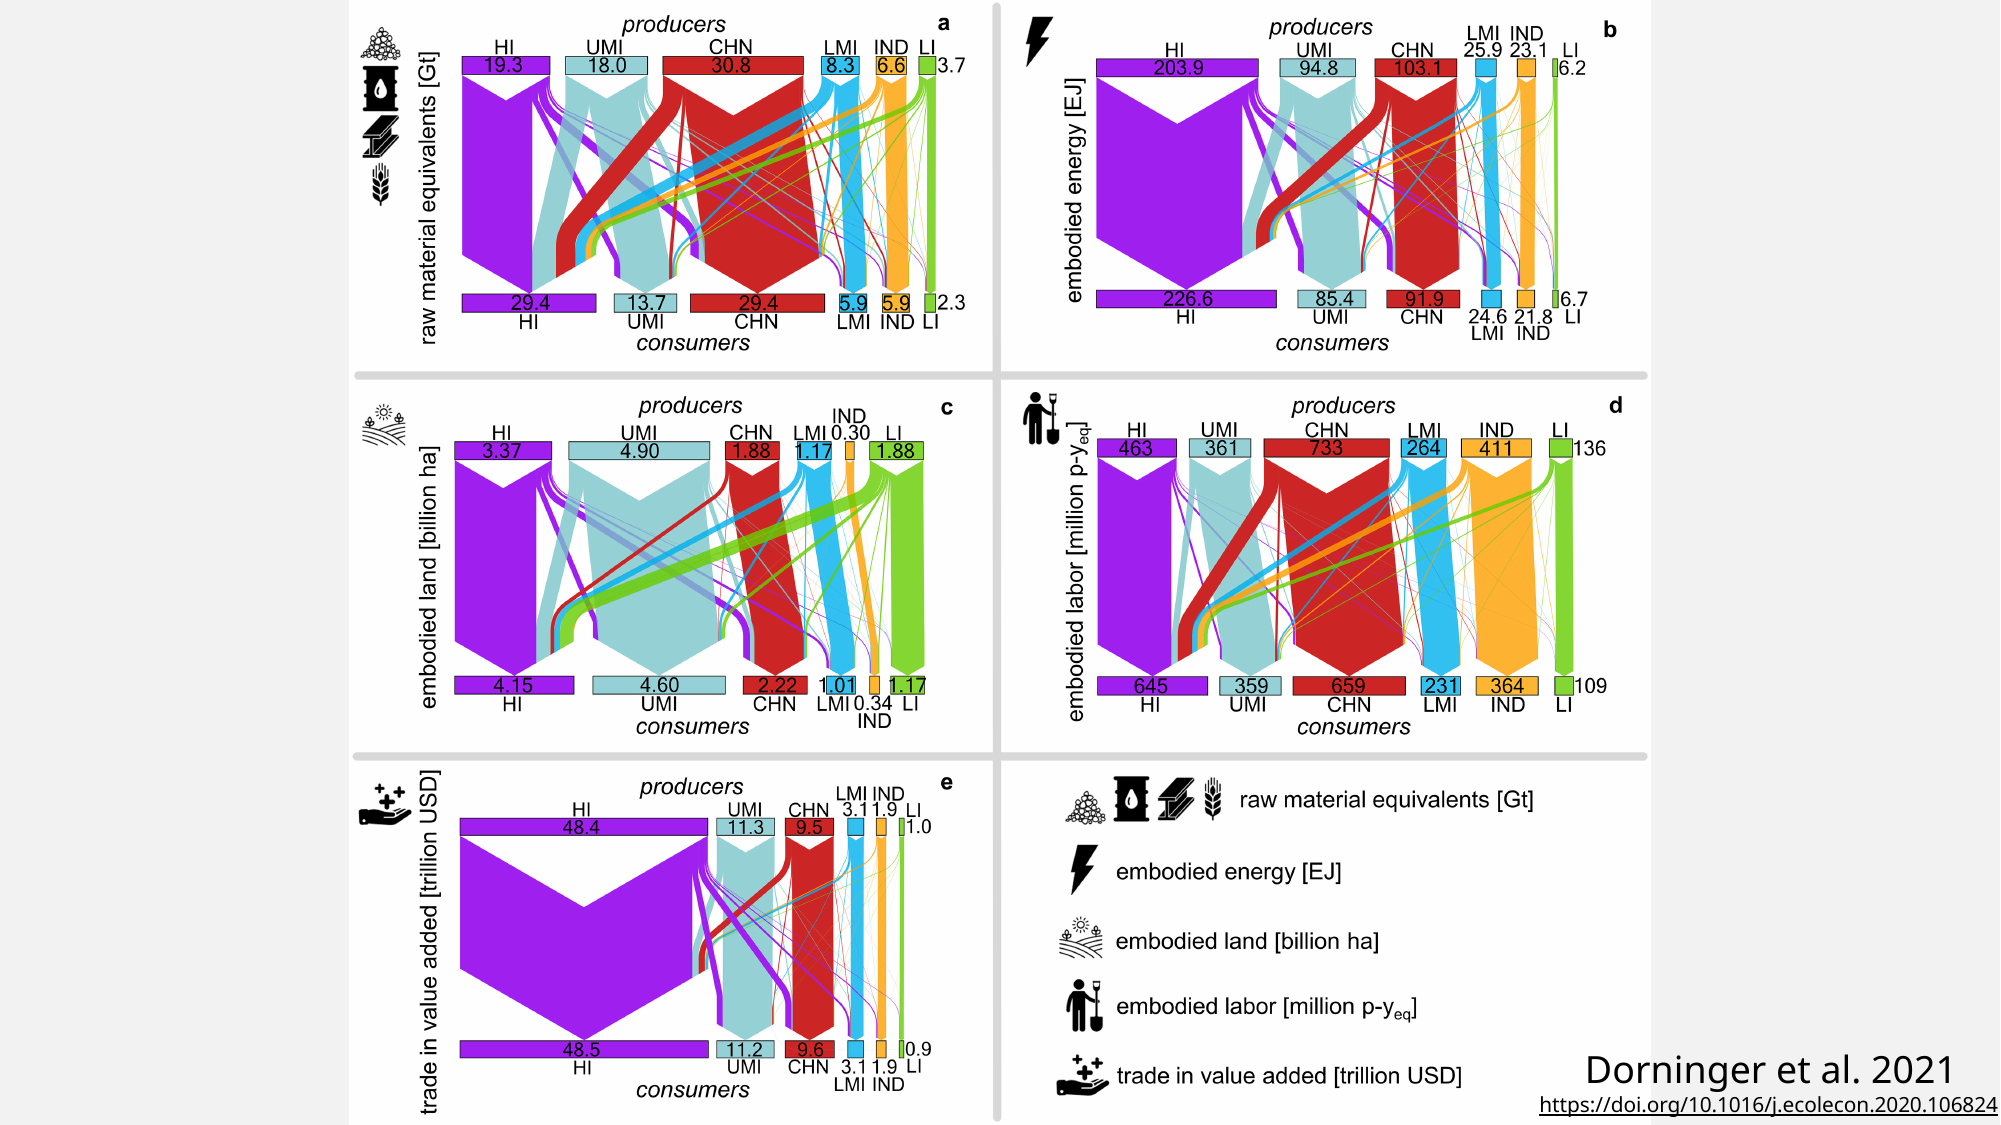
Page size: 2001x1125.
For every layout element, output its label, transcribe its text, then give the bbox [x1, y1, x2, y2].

picture [348, 0, 1651, 1125]
text_box Dorninger et al. 2021 https://doi.org/10.1016/j.ecolecon.2020.106824 [1651, 1039, 2000, 1125]
